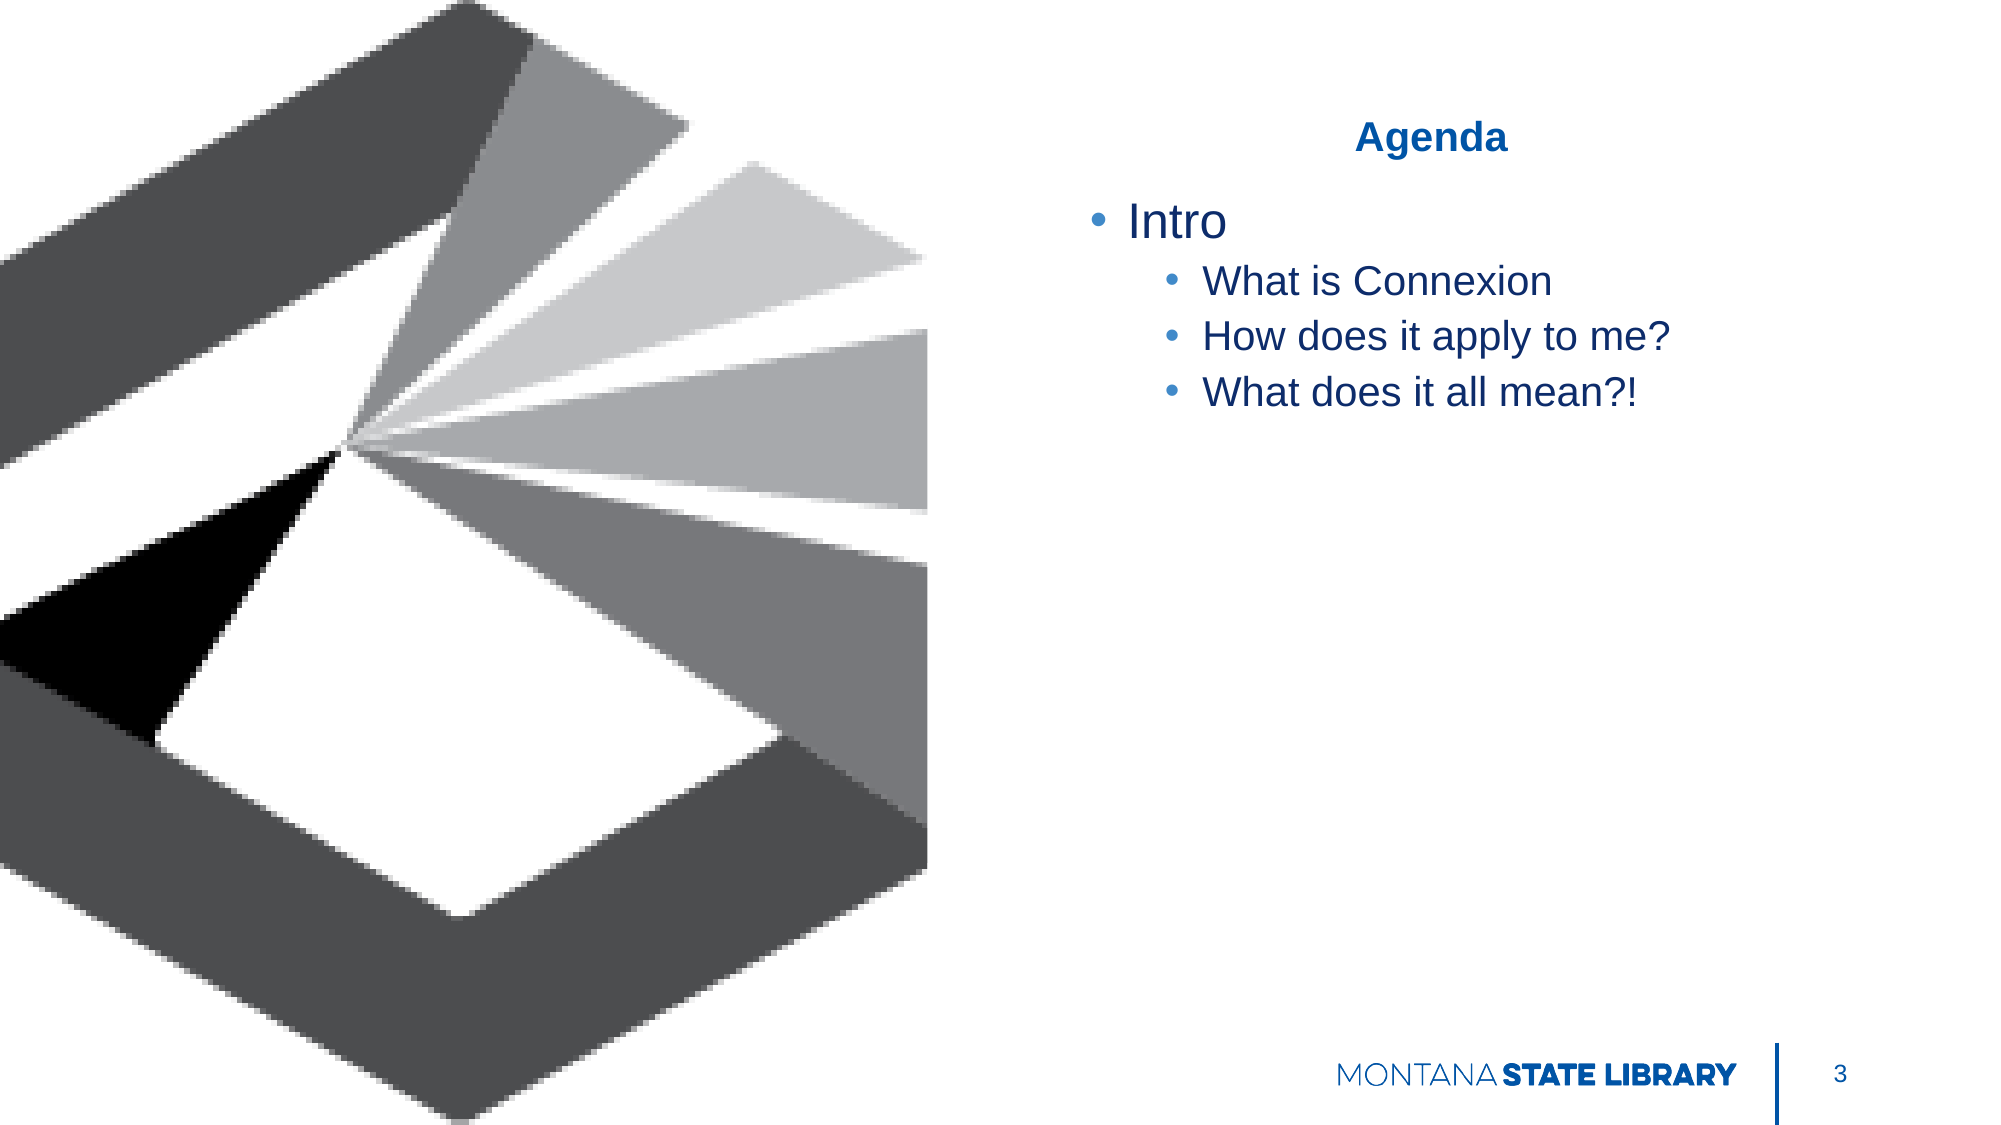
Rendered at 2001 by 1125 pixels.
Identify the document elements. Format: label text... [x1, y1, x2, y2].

slide_number 3 [1412, 1073, 1863, 1103]
list Intro What is Connexion How does it apply to me? What does it all mean?! [999, 187, 1957, 1073]
title Agenda [999, 107, 1863, 169]
picture [1338, 1073, 1412, 1086]
picture [0, 0, 928, 1125]
